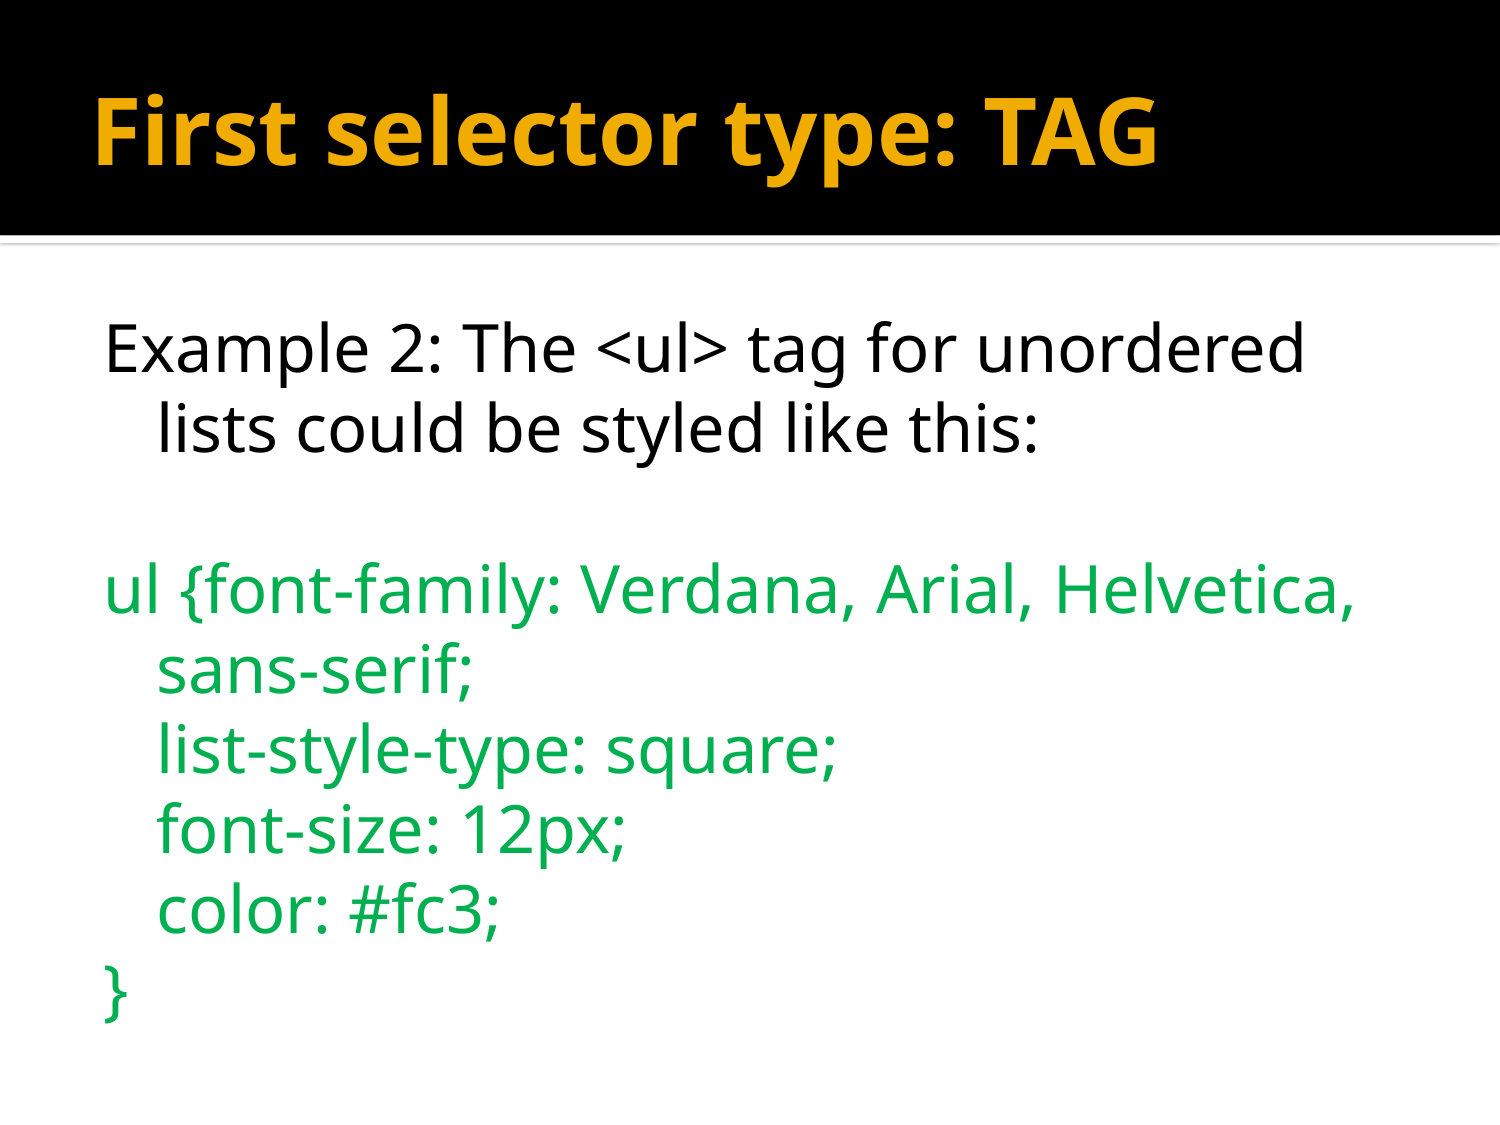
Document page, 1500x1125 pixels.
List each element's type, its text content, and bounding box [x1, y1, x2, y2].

list Example 2: The <ul> tag for unordered lists could be styled like this: ul {font-family: Verdana, Arial, Helvetica, sans-serif; list-style-type: square; font-size: 12px; color: #fc3; } [75, 291, 1425, 1050]
title First selector type: TAG [75, 25, 1425, 231]
